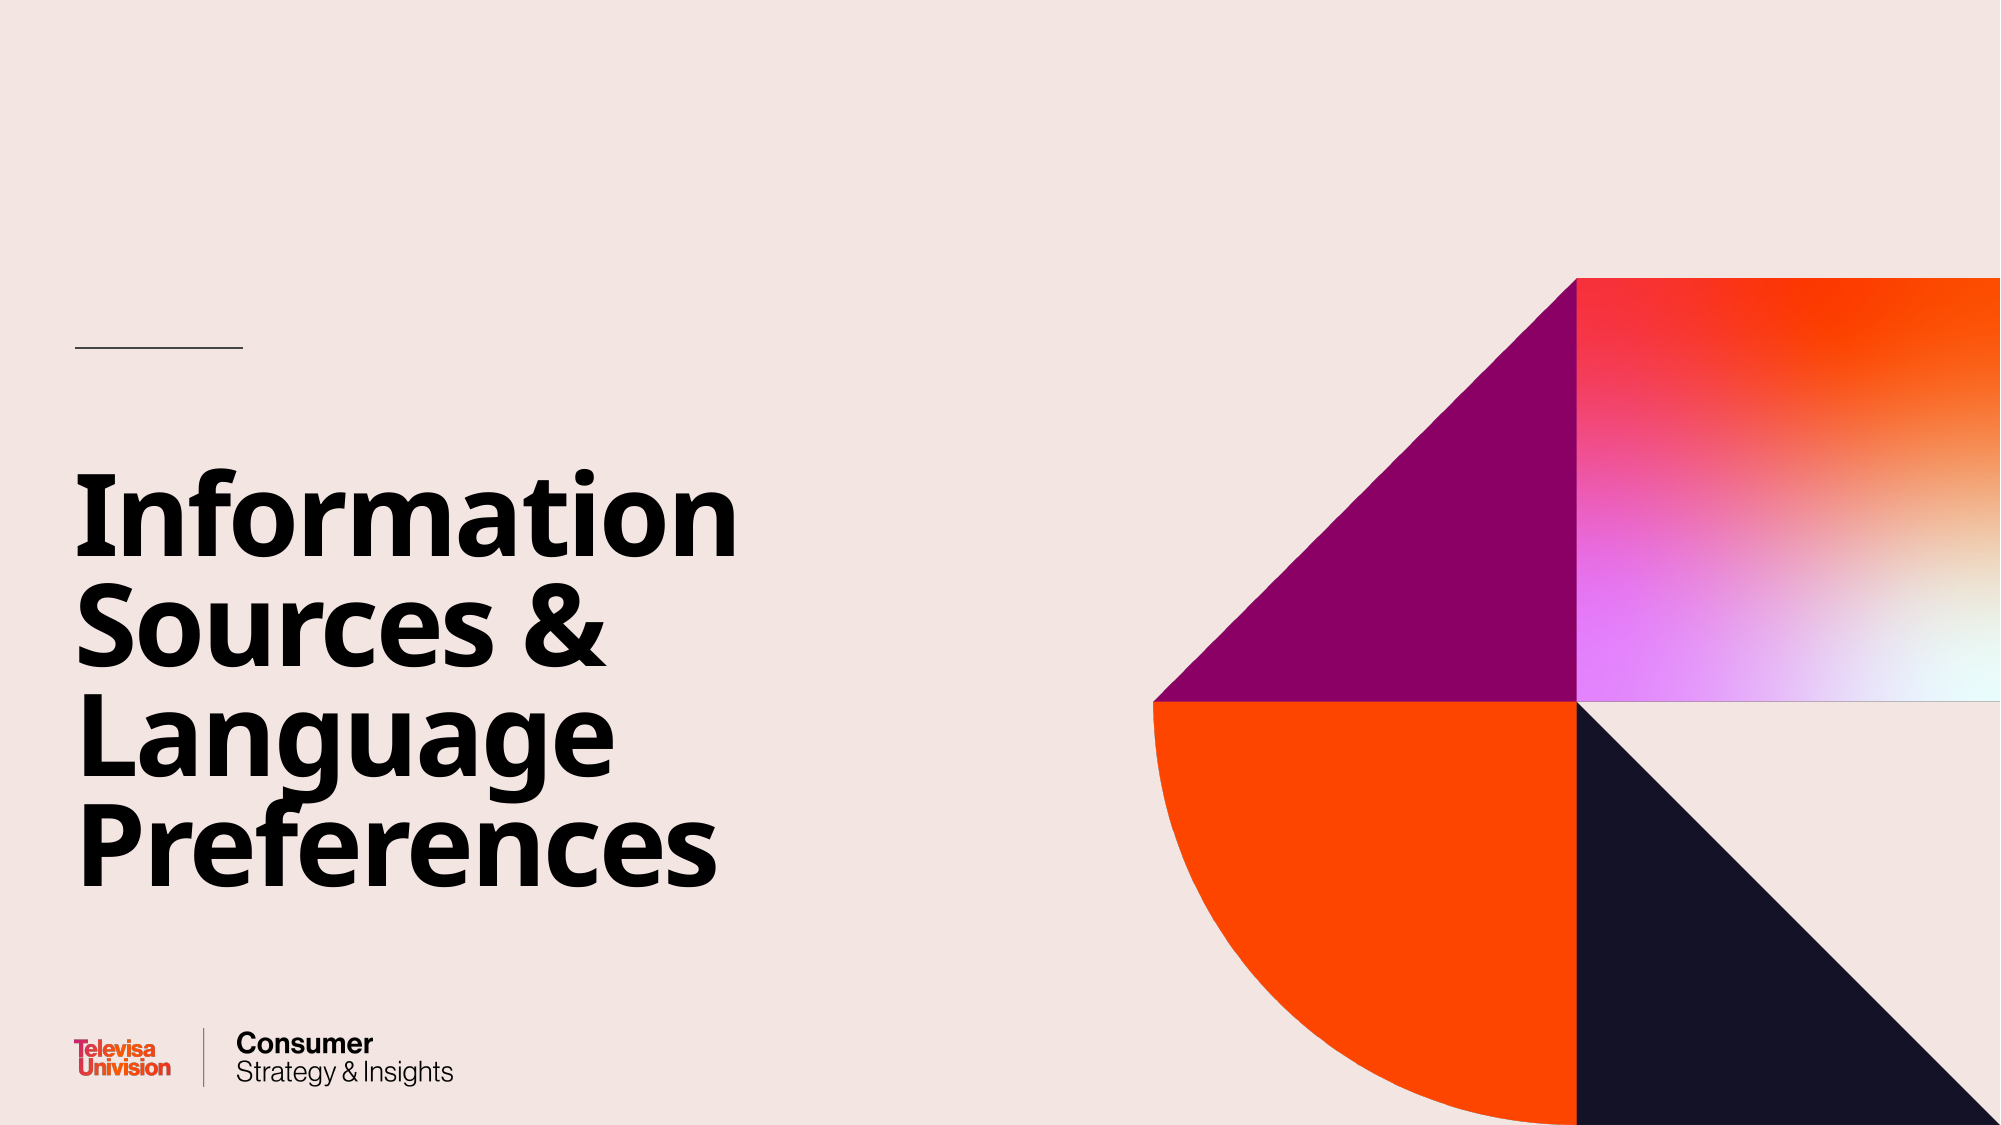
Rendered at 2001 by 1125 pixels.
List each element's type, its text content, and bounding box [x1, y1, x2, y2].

picture [74, 1028, 453, 1087]
picture [1153, 278, 2000, 1125]
list Information Sources & Language Preferences [74, 468, 850, 914]
